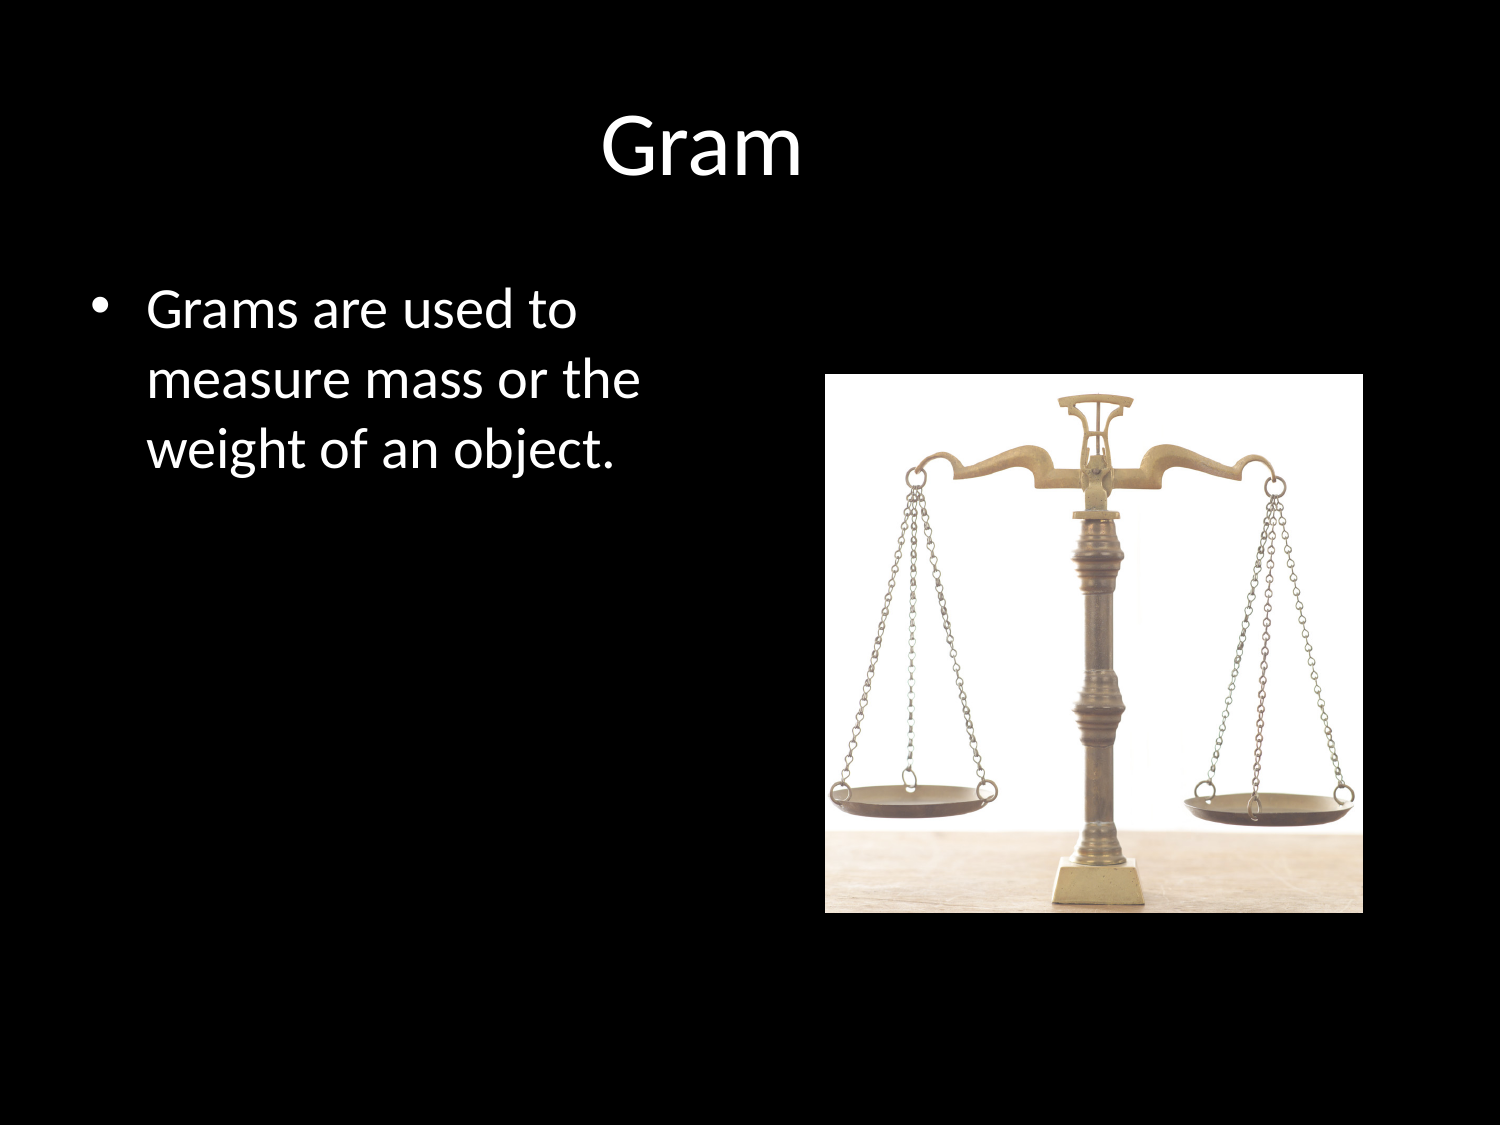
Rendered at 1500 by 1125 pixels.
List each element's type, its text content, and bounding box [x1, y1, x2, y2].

title Gram [75, 45, 1425, 233]
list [824, 374, 1363, 913]
list Grams are used to measure mass or the weight of an object. [75, 262, 738, 1005]
